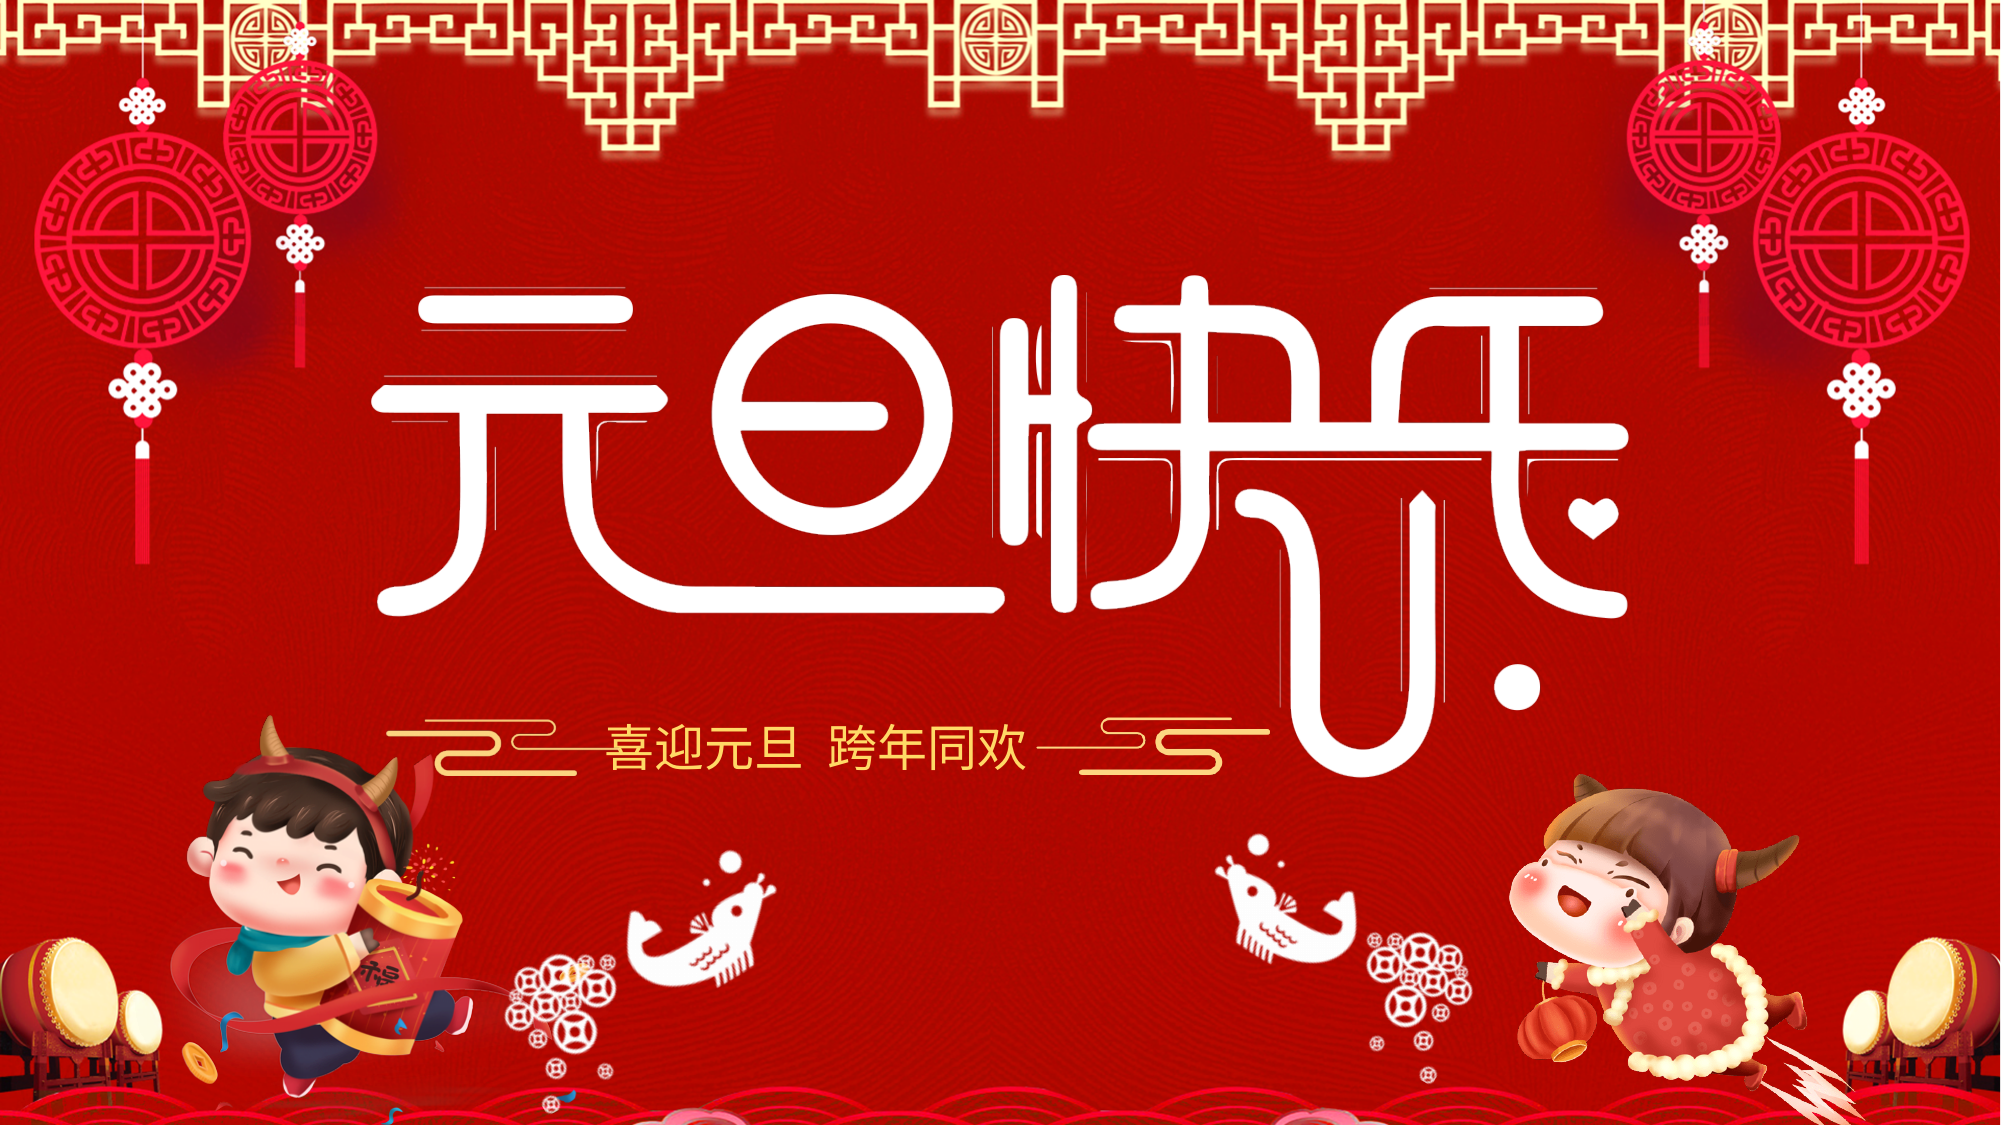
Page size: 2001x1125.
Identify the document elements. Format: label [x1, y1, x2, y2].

text_box [386, 708, 1270, 785]
picture [0, 0, 2001, 1125]
text_box [492, 887, 1484, 1048]
